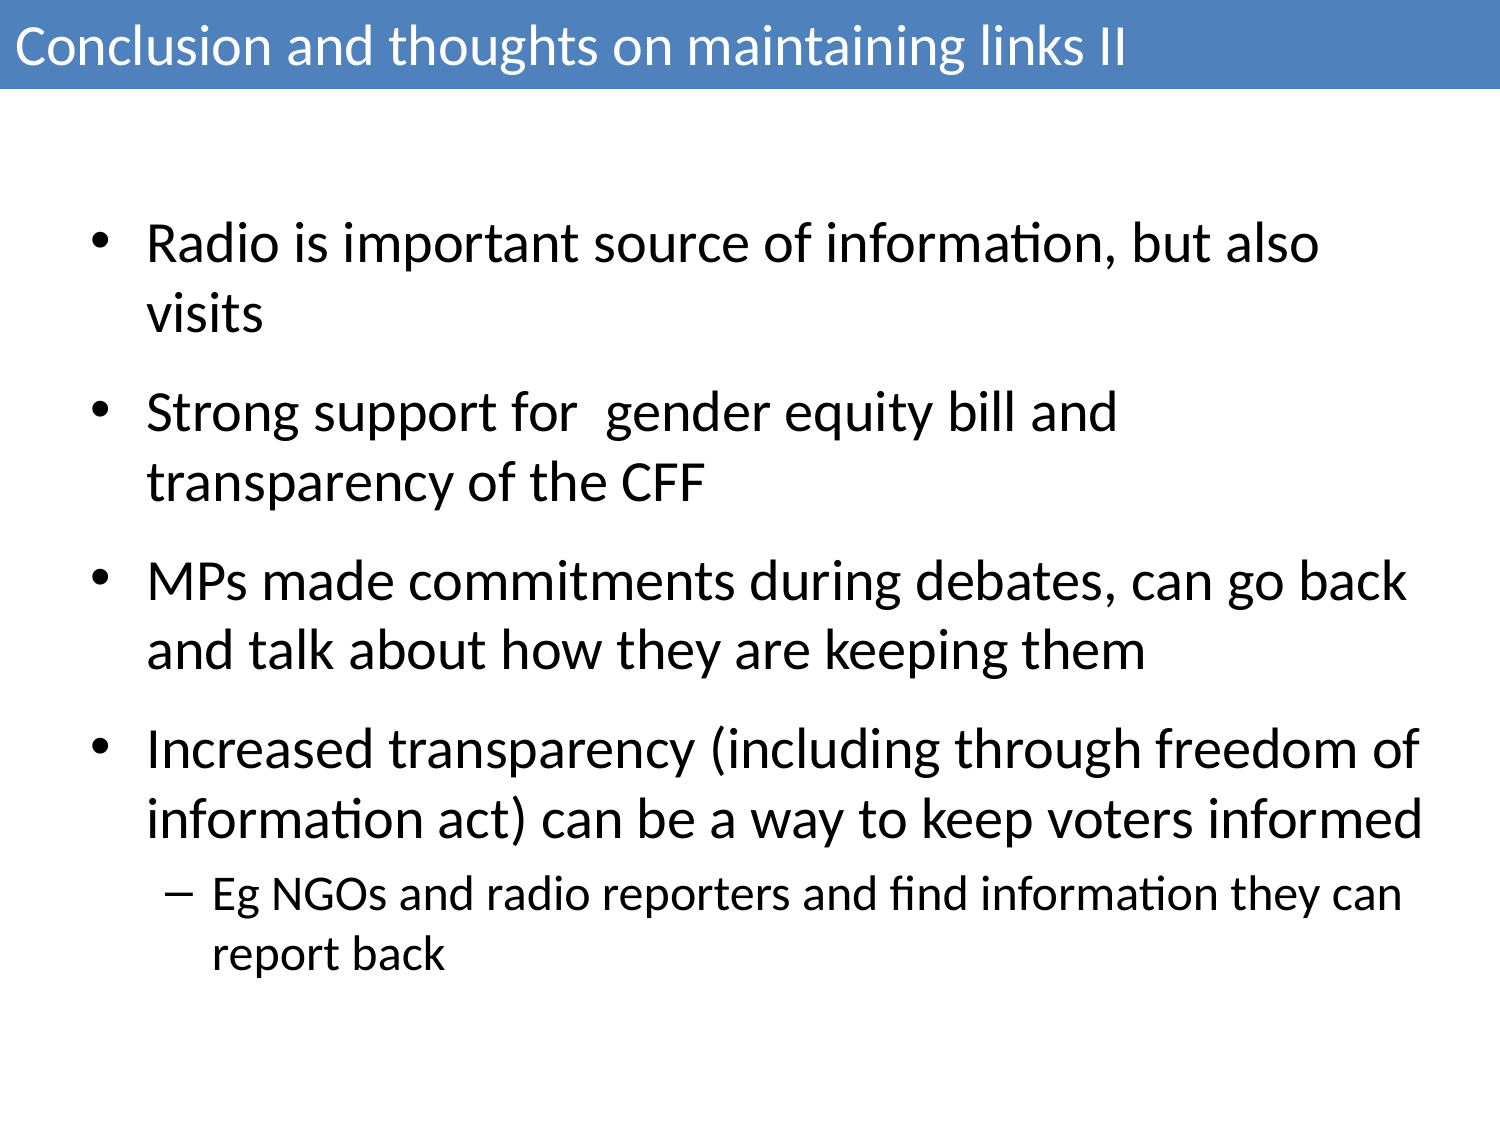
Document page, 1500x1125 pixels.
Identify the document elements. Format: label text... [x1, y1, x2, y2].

list Radio is important source of information, but also visits Strong support for gender equity bill and transparency of the CFF MPs made commitments during debates, can go back and talk about how they are keeping them Increased transparency (including through freedom of information act) can be a way to keep voters informed Eg NGOs and radio reporters and find information they can report back [75, 174, 1450, 1088]
list Conclusion and thoughts on maintaining links II [0, 0, 1500, 150]
